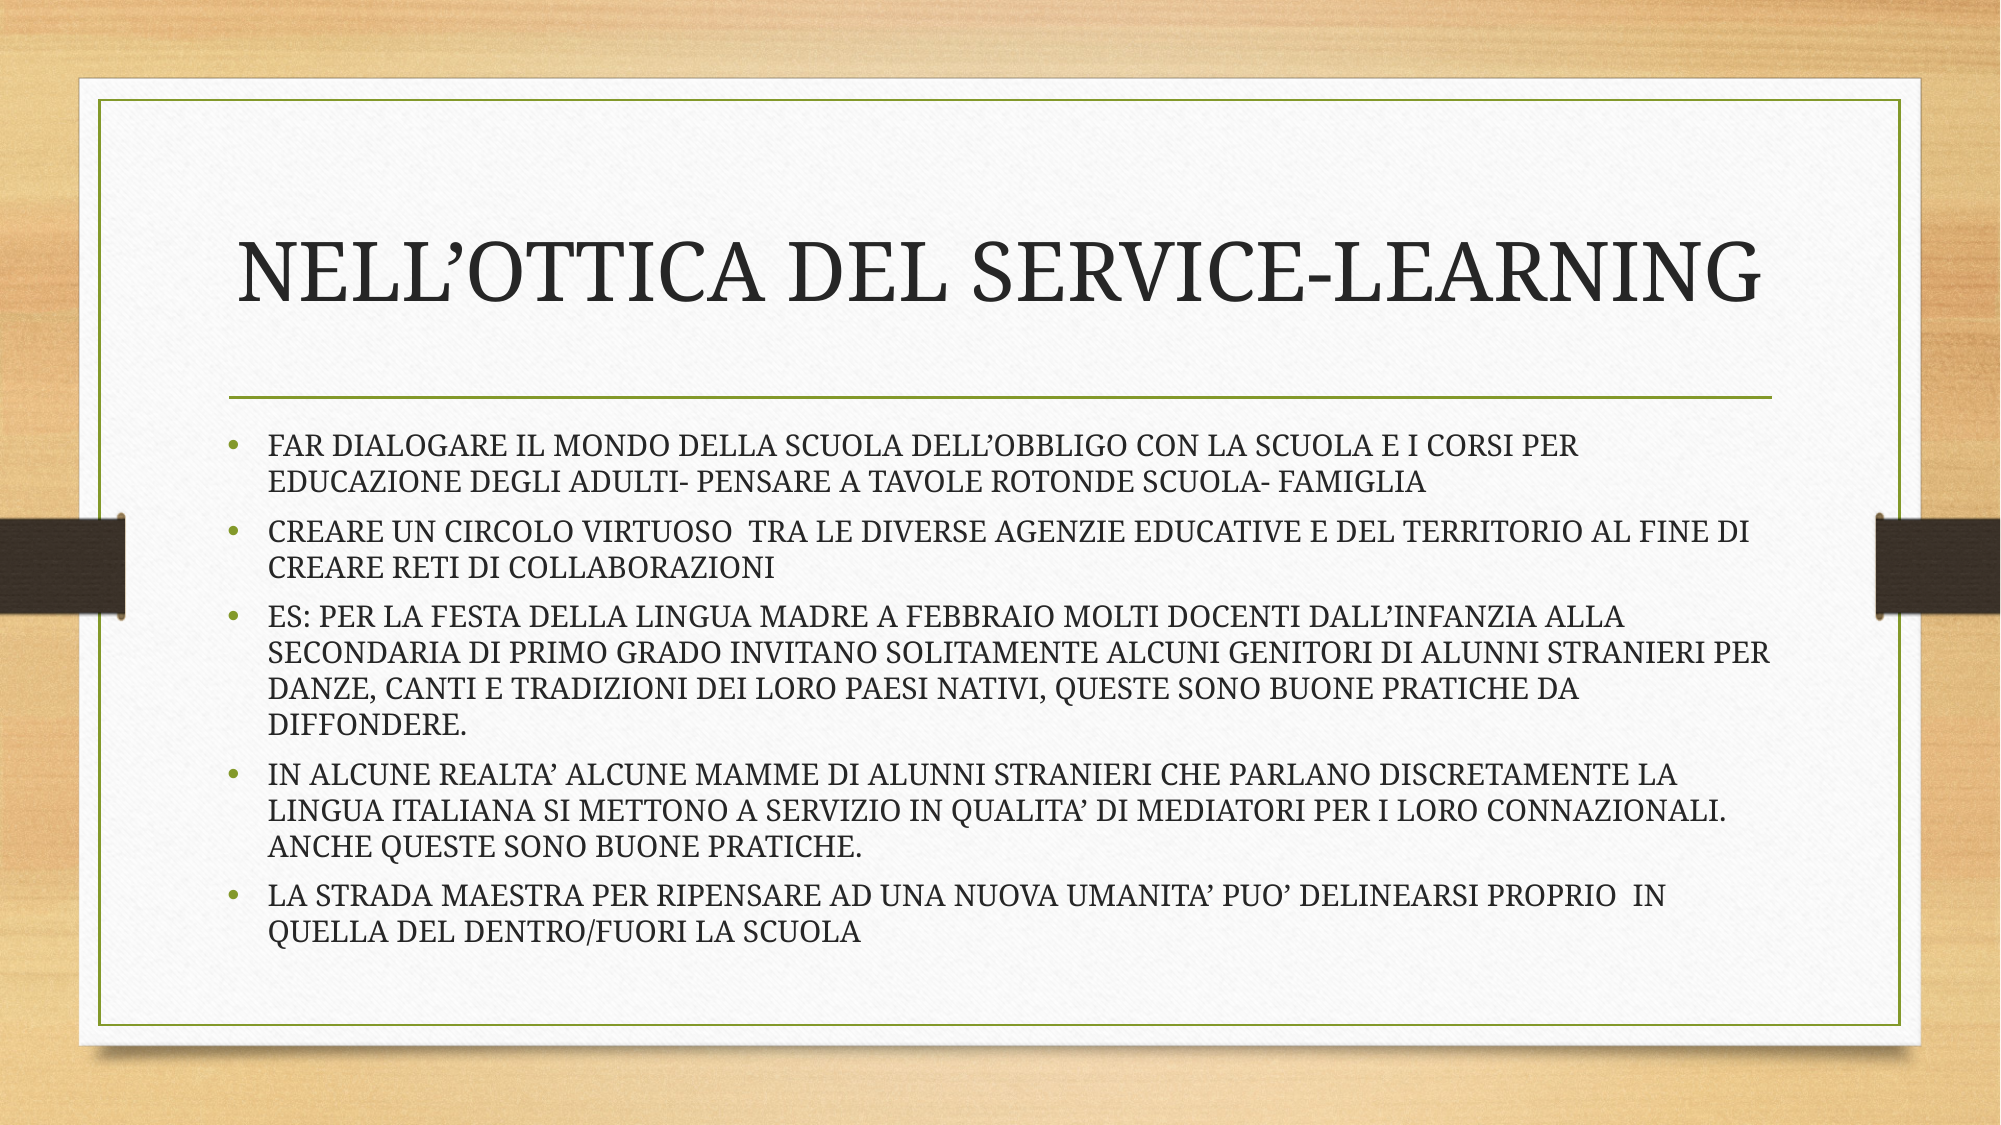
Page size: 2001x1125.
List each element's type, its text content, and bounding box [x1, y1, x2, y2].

title NELL’OTTICA DEL SERVICE-LEARNING [212, 161, 1788, 375]
picture [0, 0, 2001, 1125]
list FAR DIALOGARE IL MONDO DELLA SCUOLA DELL’OBBLIGO CON LA SCUOLA E I CORSI PER EDUCAZIONE DEGLI ADULTI- PENSARE A TAVOLE ROTONDE SCUOLA- FAMIGLIA CREARE UN CIRCOLO VIRTUOSO TRA LE DIVERSE AGENZIE EDUCATIVE E DEL TERRITORIO AL FINE DI CREARE RETI DI COLLABORAZIONI ES: PER LA FESTA DELLA LINGUA MADRE A FEBBRAIO MOLTI DOCENTI DALL’INFANZIA ALLA SECONDARIA DI PRIMO GRADO INVITANO SOLITAMENTE ALCUNI GENITORI DI ALUNNI STRANIERI PER DANZE, CANTI E TRADIZIONI DEI LORO PAESI NATIVI, QUESTE SONO BUONE PRATICHE DA DIFFONDERE. IN ALCUNE REALTA’ ALCUNE MAMME DI ALUNNI STRANIERI CHE PARLANO DISCRETAMENTE LA LINGUA ITALIANA SI METTONO A SERVIZIO IN QUALITA’ DI MEDIATORI PER I LORO CONNAZIONALI. ANCHE QUESTE SONO BUONE PRATICHE. LA STRADA MAESTRA PER RIPENSARE AD UNA NUOVA UMANITA’ PUO’ DELINEARSI PROPRIO IN QUELLA DEL DENTRO/FUORI LA SCUOLA [212, 419, 1788, 964]
